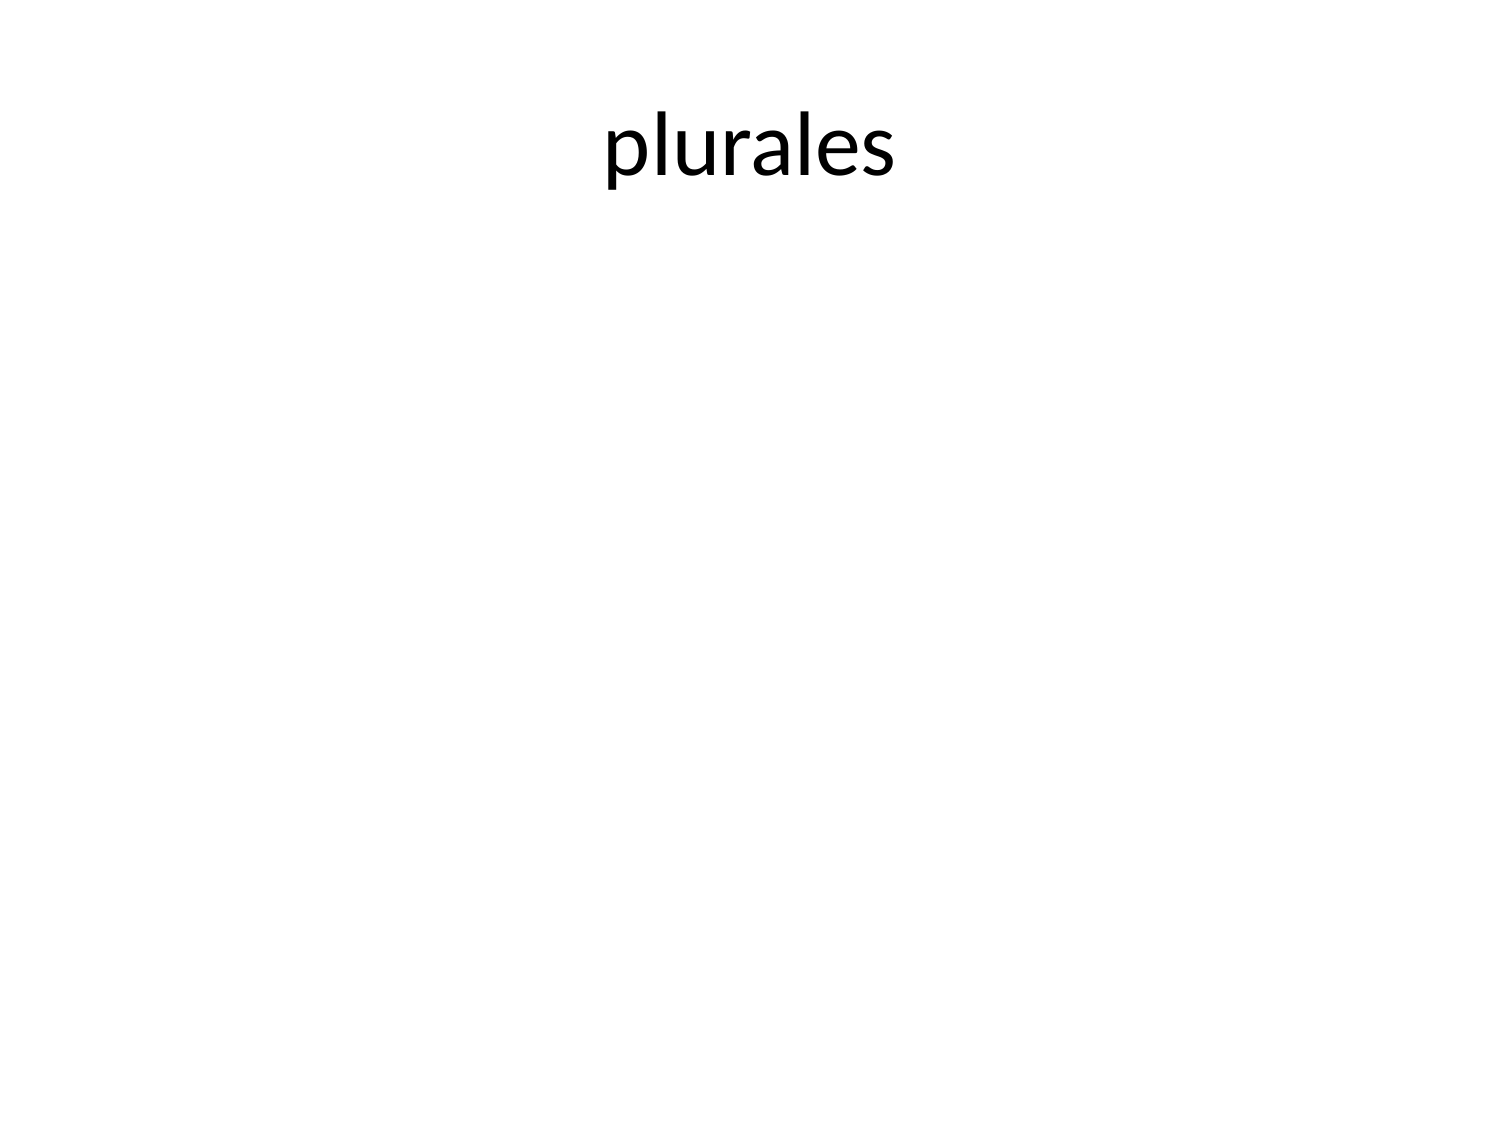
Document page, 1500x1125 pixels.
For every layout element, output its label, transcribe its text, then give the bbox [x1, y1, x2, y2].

title plurales [75, 45, 1425, 233]
